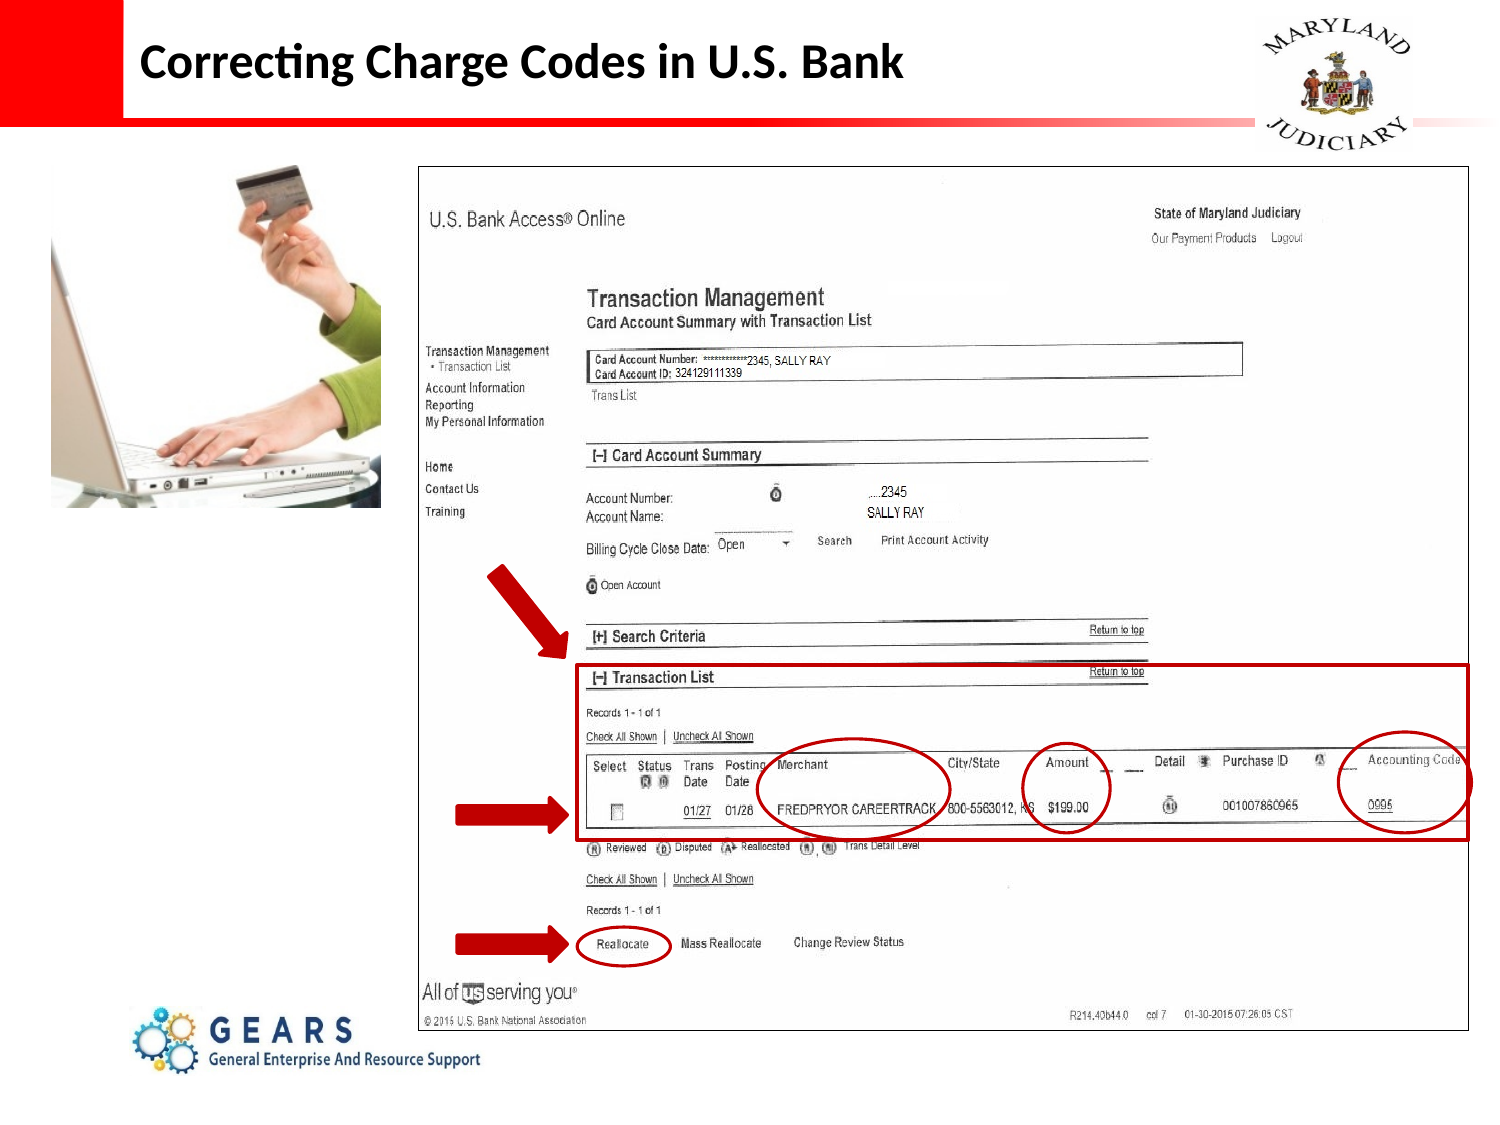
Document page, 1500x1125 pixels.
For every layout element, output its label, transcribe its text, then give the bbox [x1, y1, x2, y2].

picture [129, 165, 1469, 1076]
picture [1255, 16, 1413, 152]
picture [51, 165, 382, 508]
title Correcting Charge Codes in U.S. Bank [125, 4, 1213, 113]
